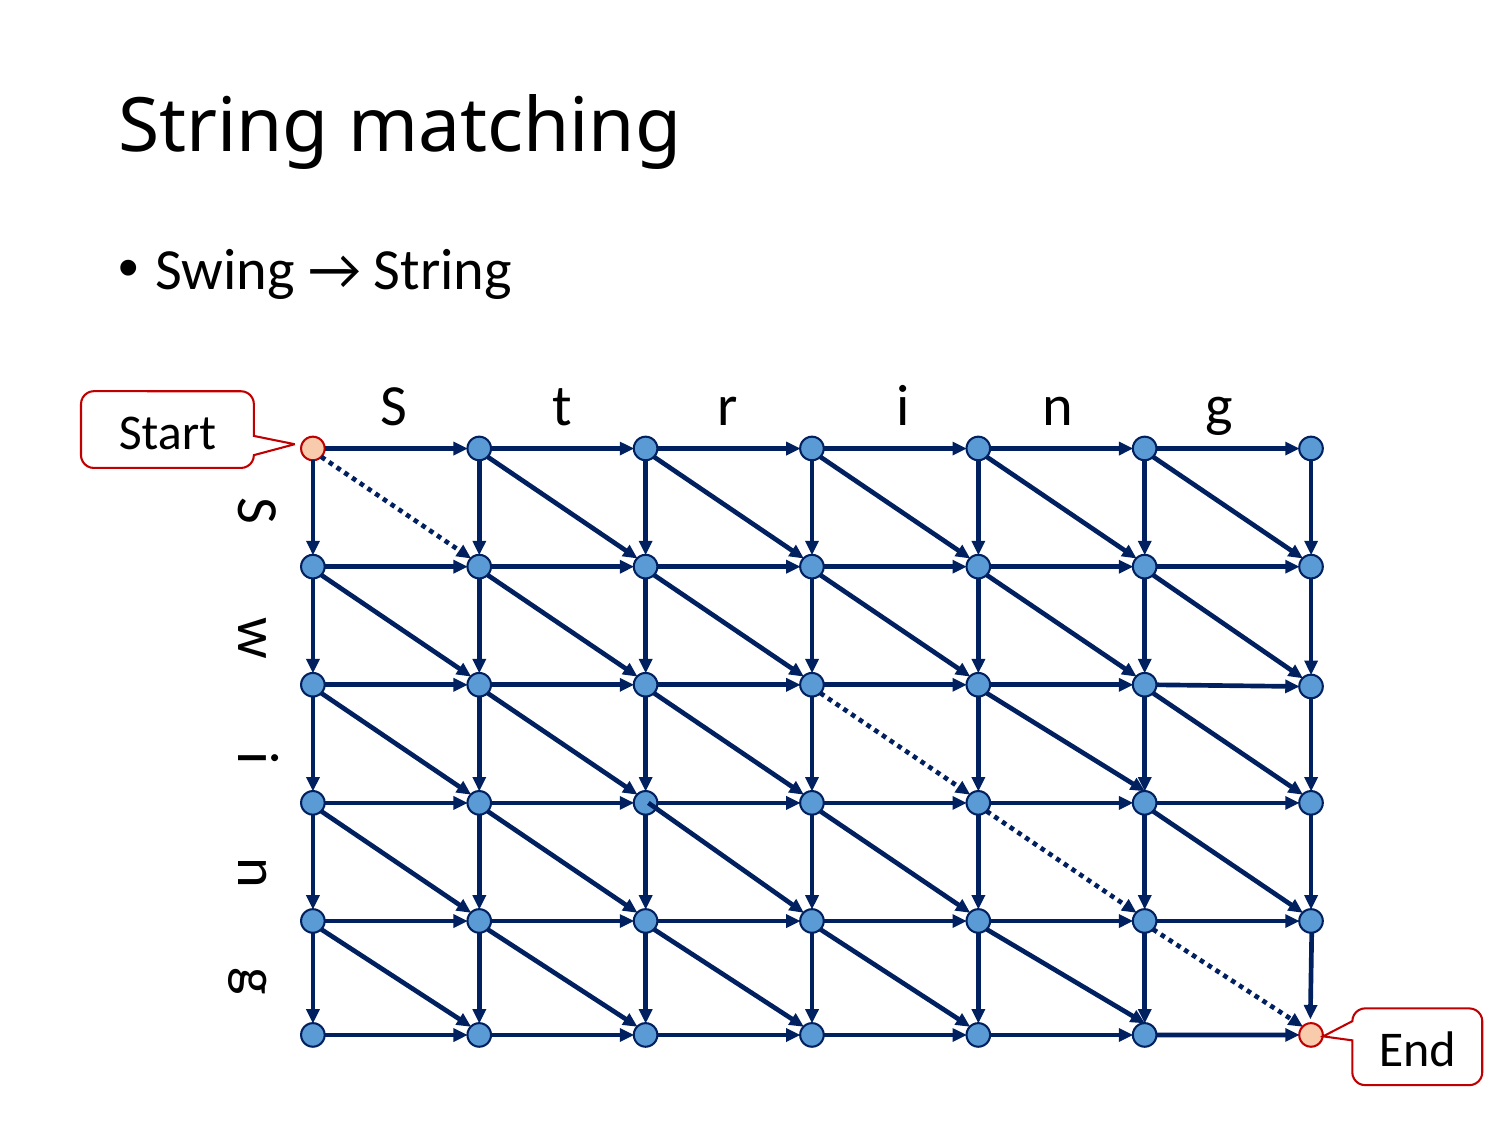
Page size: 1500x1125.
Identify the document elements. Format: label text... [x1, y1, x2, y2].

text_box [1132, 445, 1158, 462]
text_box [1298, 673, 1324, 700]
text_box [820, 574, 970, 677]
text_box [1131, 908, 1158, 934]
text_box [466, 445, 492, 462]
text_box [305, 790, 326, 816]
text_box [1152, 456, 1303, 559]
text_box [799, 1022, 825, 1048]
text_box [820, 929, 970, 1027]
text_box [305, 908, 326, 934]
text_box [632, 908, 659, 934]
text_box S w i n g [219, 483, 305, 1011]
text_box [1131, 1022, 1158, 1048]
text_box [965, 908, 991, 934]
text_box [1152, 811, 1303, 913]
list Swing → String [103, 232, 1397, 1067]
text_box [632, 790, 659, 816]
text_box [965, 553, 991, 580]
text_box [487, 456, 638, 559]
text_box [965, 445, 991, 462]
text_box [986, 574, 1137, 677]
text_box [321, 693, 471, 795]
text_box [653, 693, 804, 795]
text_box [820, 811, 970, 913]
text_box [1298, 1022, 1324, 1048]
text_box [1298, 435, 1324, 462]
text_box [648, 802, 804, 913]
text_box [487, 811, 638, 913]
text_box [799, 445, 825, 462]
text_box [1152, 693, 1303, 795]
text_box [321, 456, 471, 559]
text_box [1152, 929, 1303, 1027]
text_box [653, 456, 804, 559]
text_box [799, 790, 825, 816]
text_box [1152, 574, 1303, 679]
text_box [799, 672, 825, 698]
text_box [653, 574, 804, 677]
text_box [305, 672, 326, 698]
text_box [1131, 553, 1158, 580]
text_box [466, 553, 492, 580]
text_box [300, 435, 326, 462]
text_box [1298, 790, 1324, 816]
text_box [632, 672, 659, 698]
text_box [321, 811, 471, 913]
text_box [1131, 672, 1158, 698]
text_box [986, 693, 1145, 792]
text_box [1298, 908, 1324, 934]
text_box [466, 790, 492, 816]
text_box [965, 1022, 991, 1048]
text_box [632, 553, 659, 580]
text_box S t r i n g [365, 360, 1249, 445]
text_box [799, 553, 825, 580]
text_box [965, 790, 991, 816]
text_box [321, 929, 471, 1027]
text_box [487, 693, 638, 795]
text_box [986, 456, 1137, 559]
text_box [965, 672, 991, 698]
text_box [487, 929, 638, 1027]
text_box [820, 693, 970, 795]
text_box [986, 811, 1137, 913]
text_box [300, 1022, 326, 1048]
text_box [487, 574, 638, 677]
text_box [305, 553, 326, 580]
text_box [1298, 553, 1324, 580]
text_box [986, 929, 1145, 1024]
text_box [632, 445, 659, 462]
text_box Start [79, 390, 296, 469]
text_box [1131, 790, 1158, 816]
title String matching [103, 59, 1397, 196]
text_box [466, 1022, 492, 1048]
text_box [799, 908, 825, 934]
text_box [466, 672, 492, 698]
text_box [653, 929, 804, 1027]
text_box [820, 456, 970, 559]
text_box End [1319, 1007, 1484, 1087]
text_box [321, 574, 471, 677]
text_box [632, 1022, 659, 1048]
text_box [466, 908, 492, 934]
